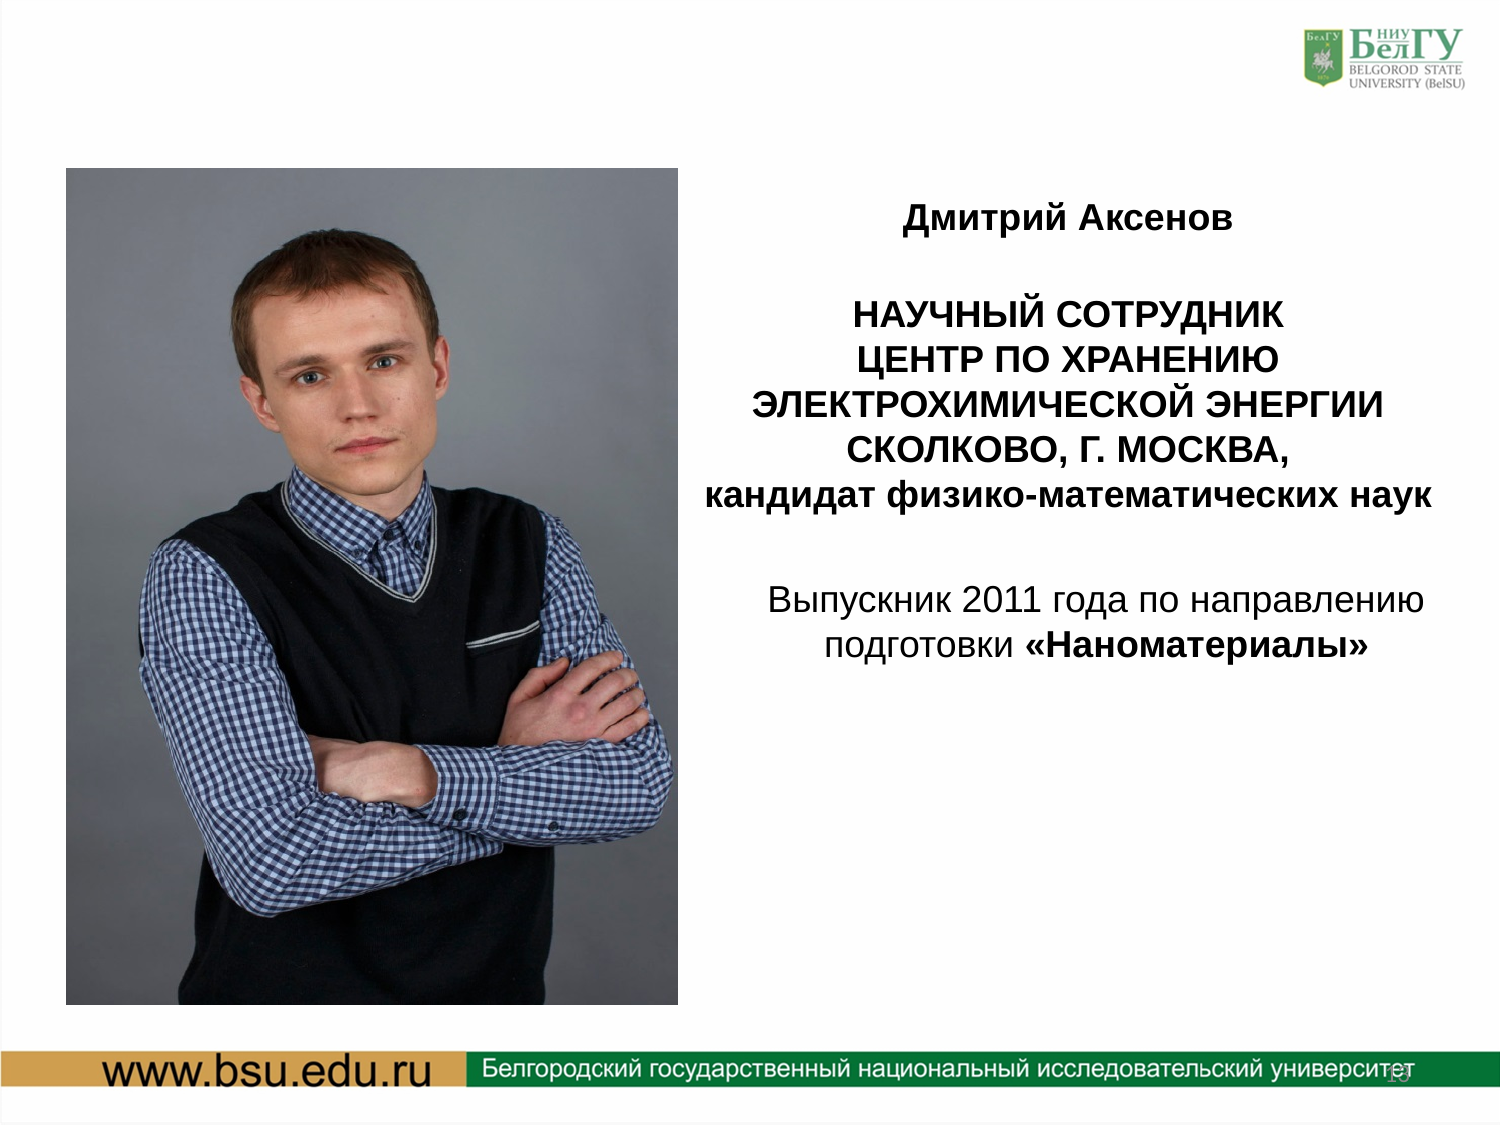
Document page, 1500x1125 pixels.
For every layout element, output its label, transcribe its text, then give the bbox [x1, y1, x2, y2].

picture [0, 0, 1500, 1125]
list Дмитрий Аксенов Научный сотрудник Центр по хранению электрохимической энергии Сколково, г. Москва, кандидат физико-математических наук Выпускник 2011 года по направлению подготовки «Наноматериалы» [682, 185, 1459, 1005]
slide_number 13 [1074, 1042, 1425, 1103]
